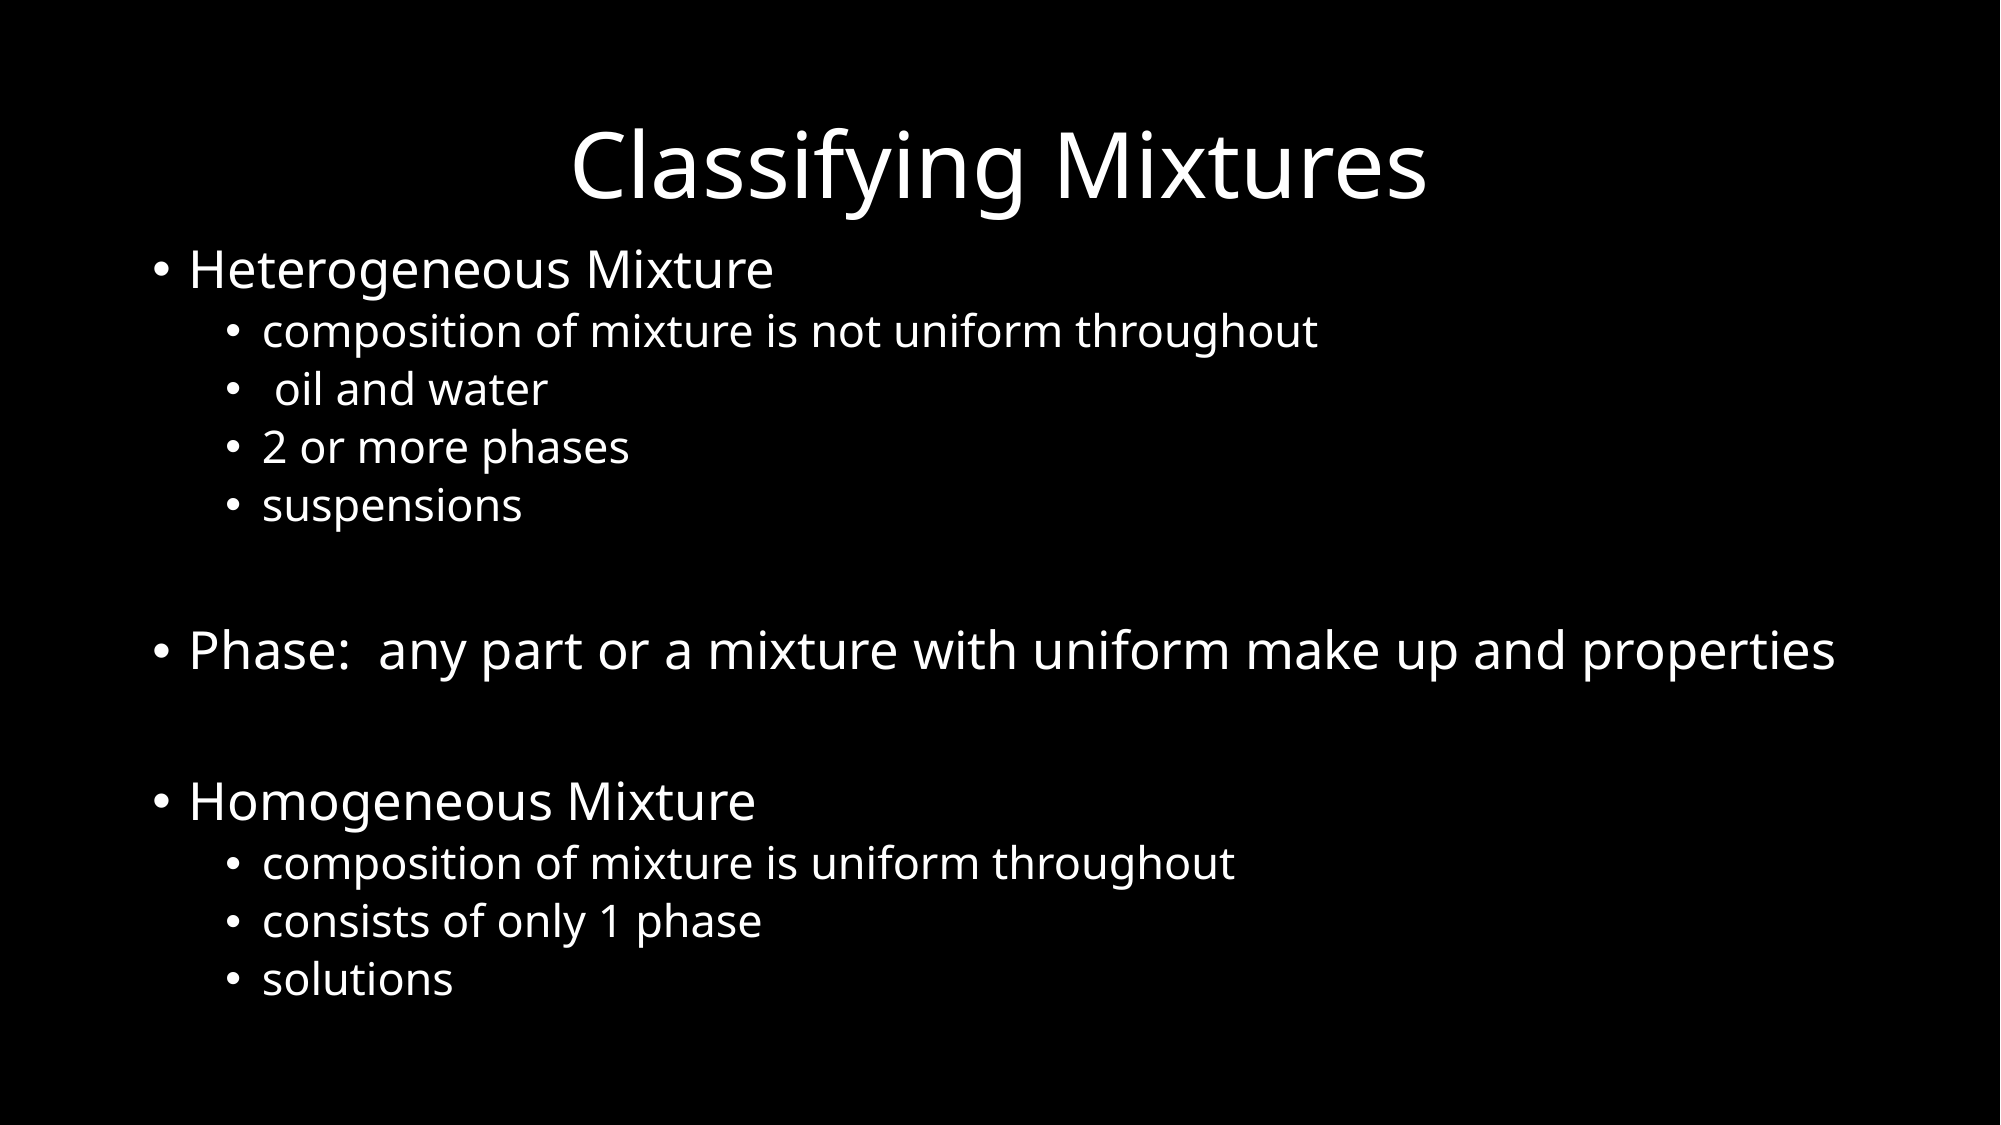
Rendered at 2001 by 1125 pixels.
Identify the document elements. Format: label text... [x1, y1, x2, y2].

title Classifying Mixtures [137, 59, 1863, 235]
list Heterogeneous Mixture composition of mixture is not uniform throughout oil and water 2 or more phases suspensions Phase: any part or a mixture with uniform make up and properties Homogeneous Mixture composition of mixture is uniform throughout consists of only 1 phase solutions [137, 235, 1863, 1069]
